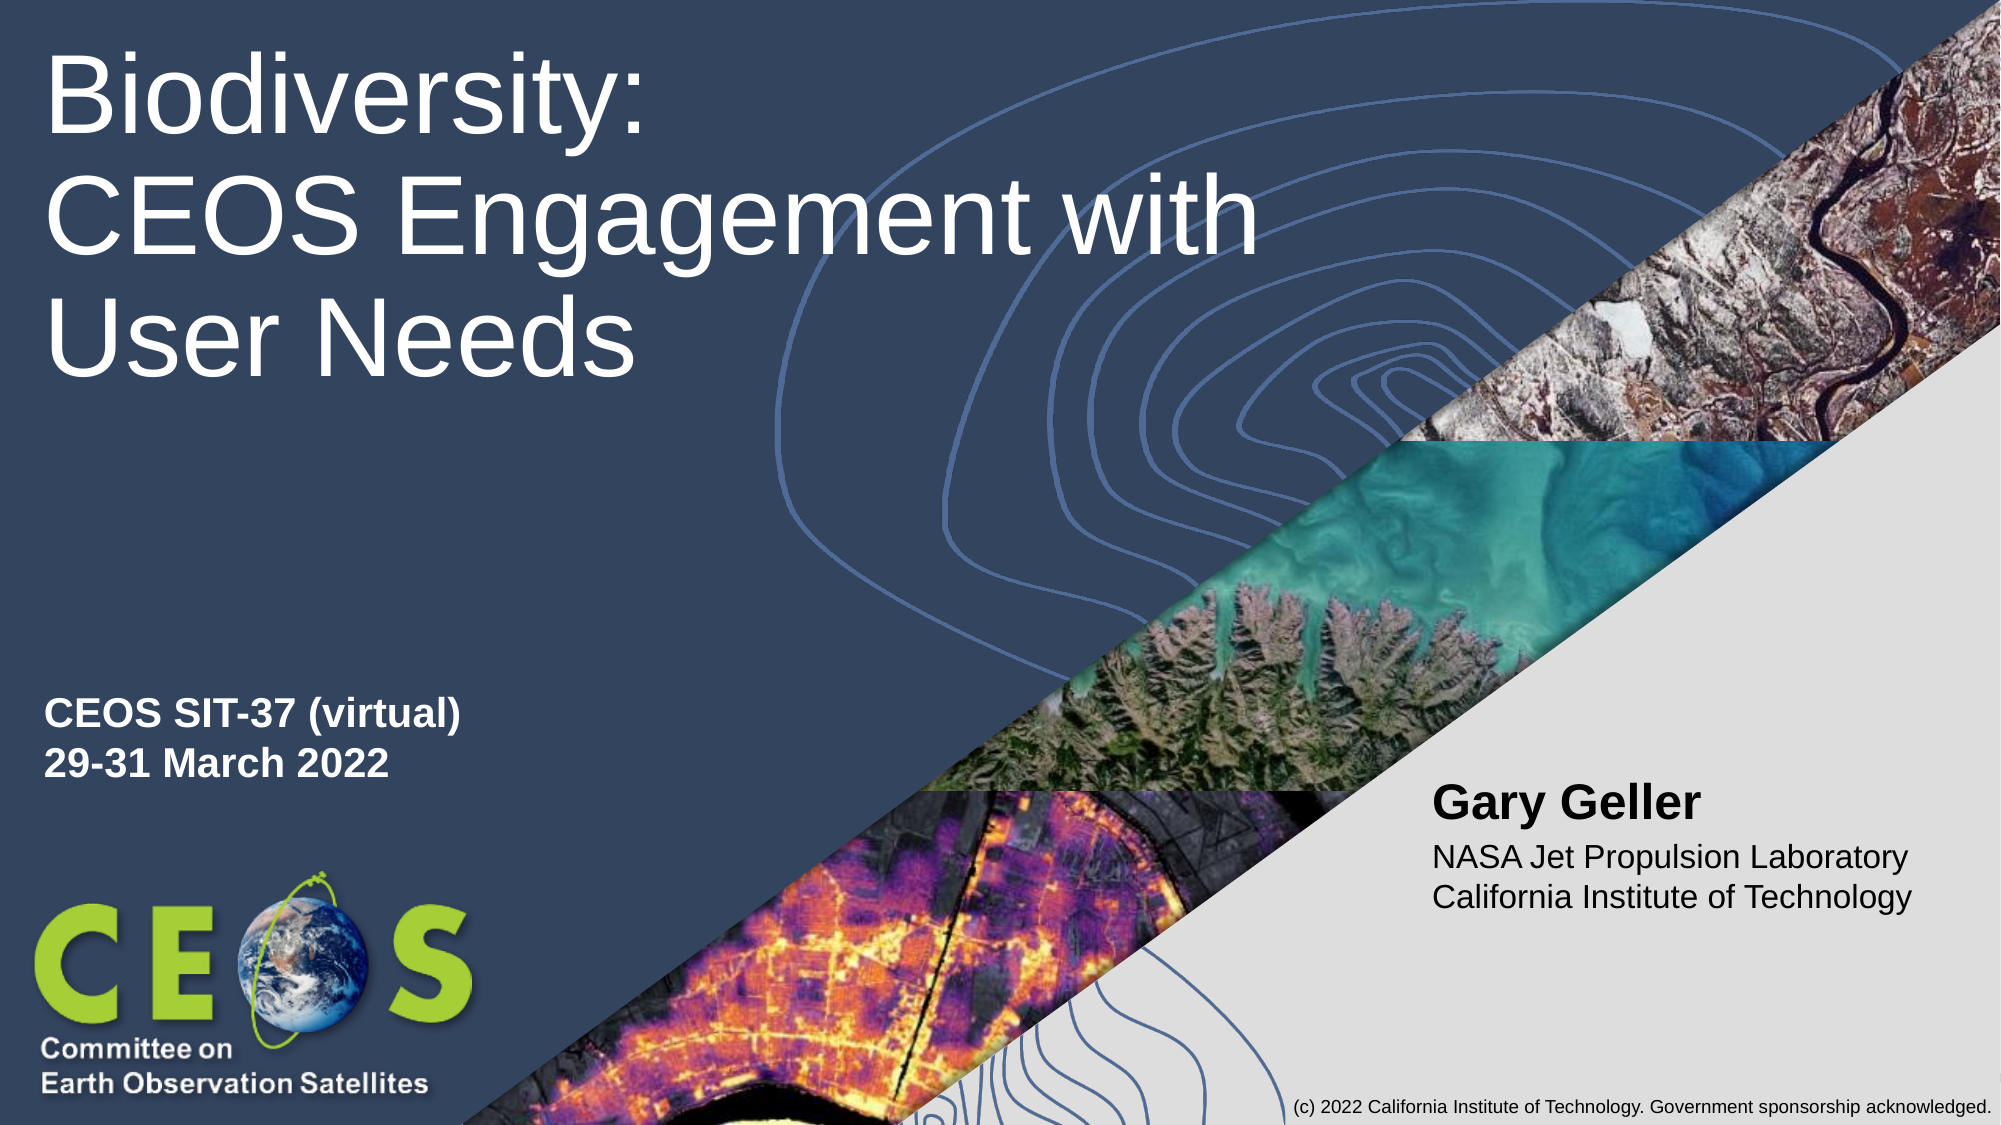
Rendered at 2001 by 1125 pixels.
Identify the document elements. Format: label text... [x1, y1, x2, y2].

list CEOS SIT-37 (virtual) 29-31 March 2022 [28, 678, 606, 784]
title Biodiversity: CEOS Engagement with User Needs [28, 28, 1471, 681]
picture [22, 0, 2001, 1125]
list NASA Jet Propulsion Laboratory California Institute of Technology [1417, 827, 1934, 924]
subtitle Gary Geller [1417, 762, 1807, 827]
text_box (c) 2022 California Institute of Technology. Government sponsorship acknowledged. [1278, 1084, 2000, 1125]
